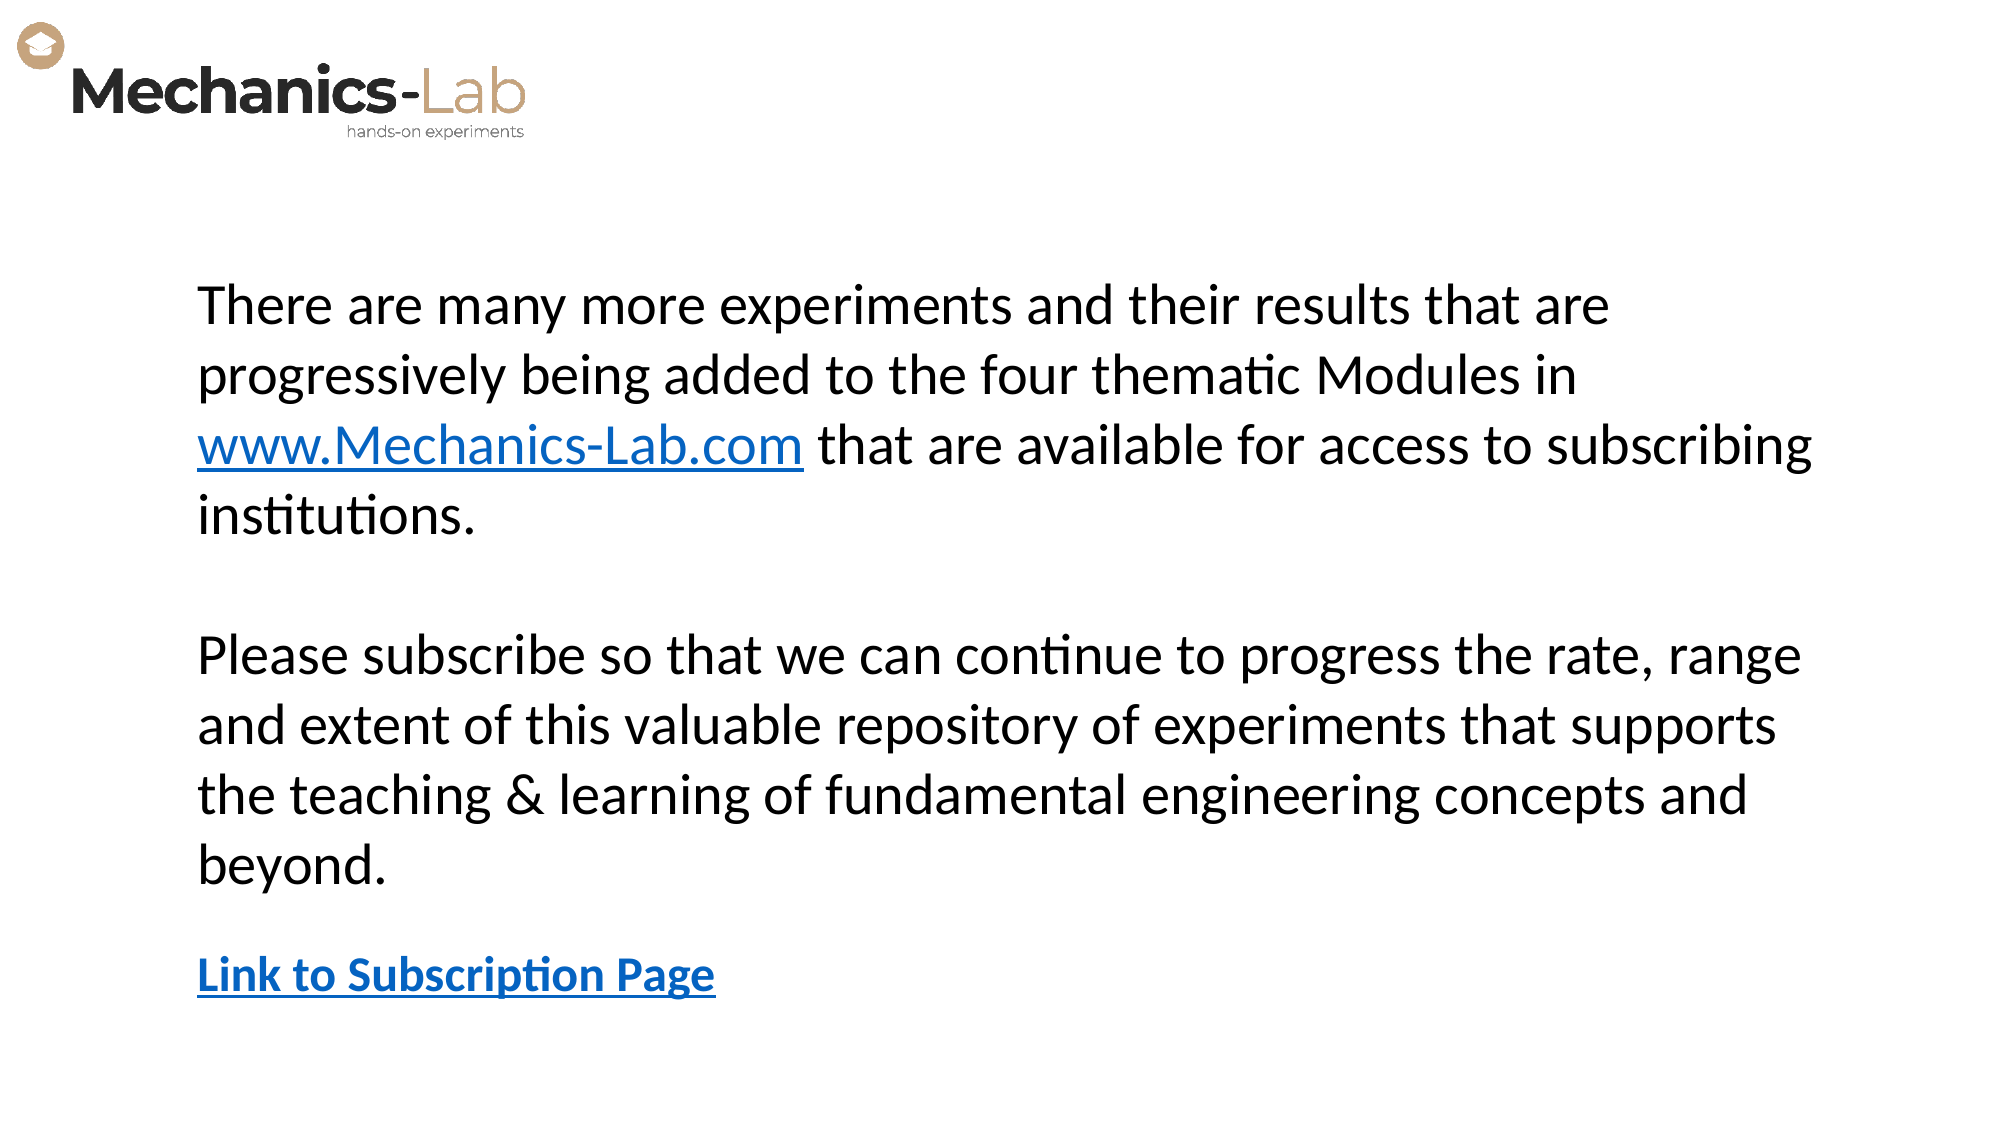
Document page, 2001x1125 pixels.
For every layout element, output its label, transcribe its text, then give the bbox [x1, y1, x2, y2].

picture [17, 22, 525, 140]
text_box Link to Subscription Page [182, 934, 1802, 1009]
text_box There are many more experiments and their results that are progressively being added to the four thematic Modules in www.Mechanics-Lab.com that are available for access to subscribing institutions. Please subscribe so that we can continue to progress the rate, range and extent of this valuable repository of experiments that supports the teaching & learning of fundamental engineering concepts and beyond. [182, 258, 1884, 904]
